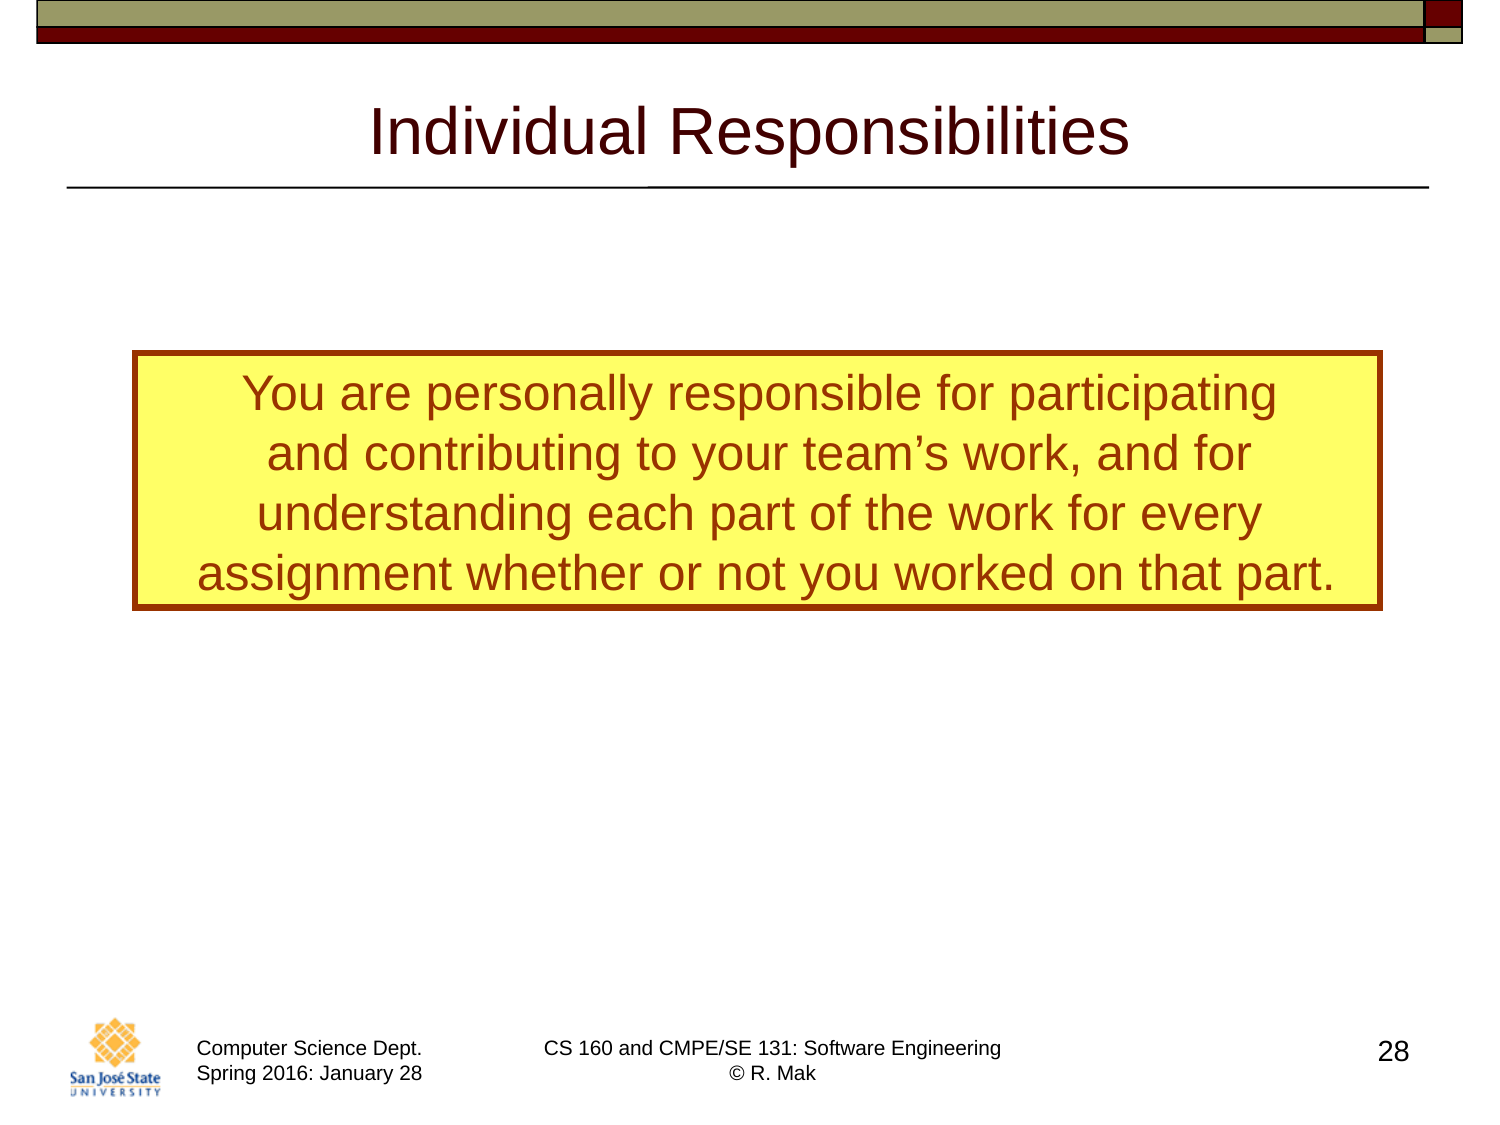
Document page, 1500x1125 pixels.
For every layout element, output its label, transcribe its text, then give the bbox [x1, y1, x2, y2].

slide_number 28 [1112, 1025, 1425, 1100]
text_box You are personally responsible for participating and contributing to your team’s work, and for understanding each part of the work for every assignment whether or not you worked on that part. [134, 352, 1380, 608]
title Individual Responsibilities [75, 67, 1425, 175]
picture [60, 1012, 166, 1112]
